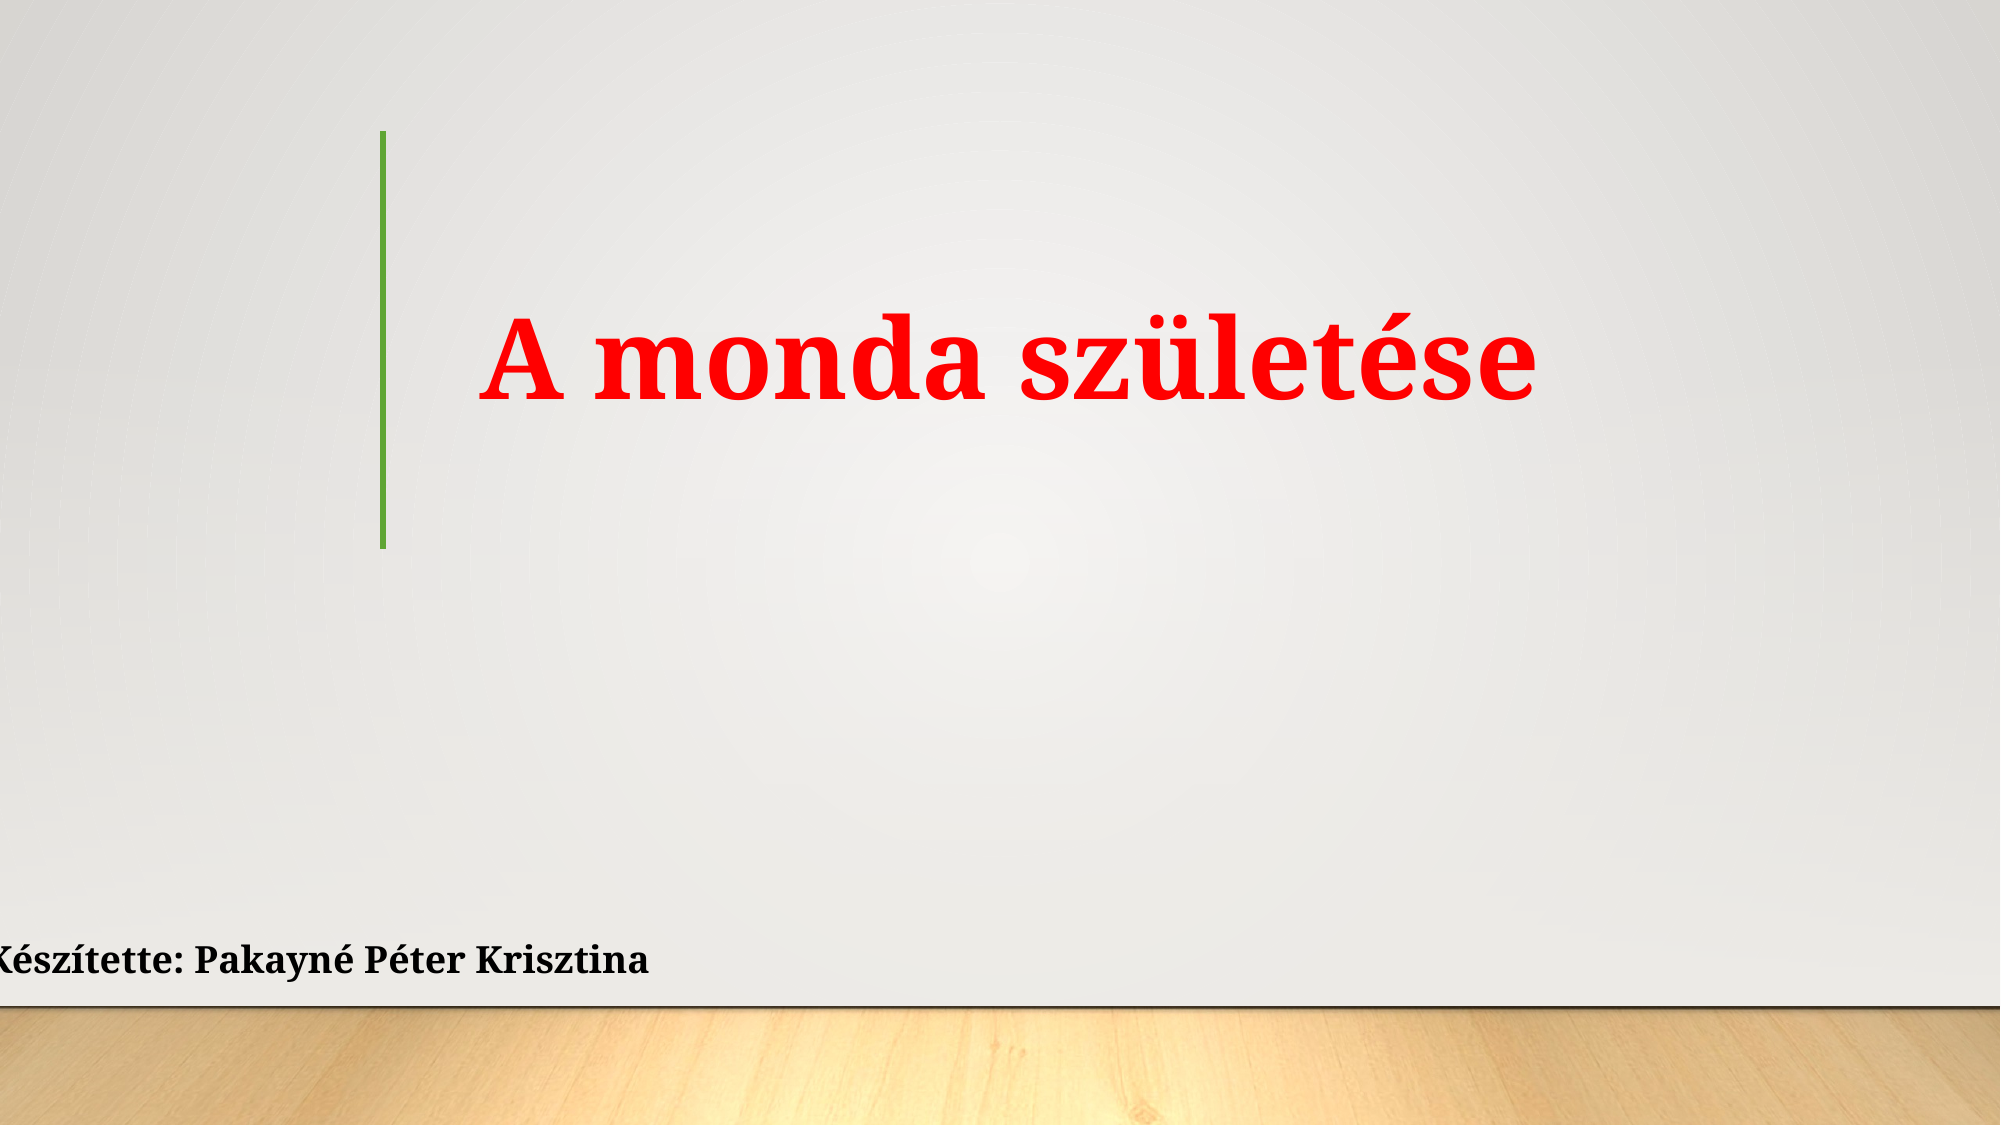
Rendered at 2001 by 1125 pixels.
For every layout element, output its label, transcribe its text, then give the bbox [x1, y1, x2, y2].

picture [0, 1006, 2000, 1125]
text_box Készítette: Pakayné Péter Krisztina [0, 928, 666, 989]
text_box A monda születése [465, 279, 1556, 430]
